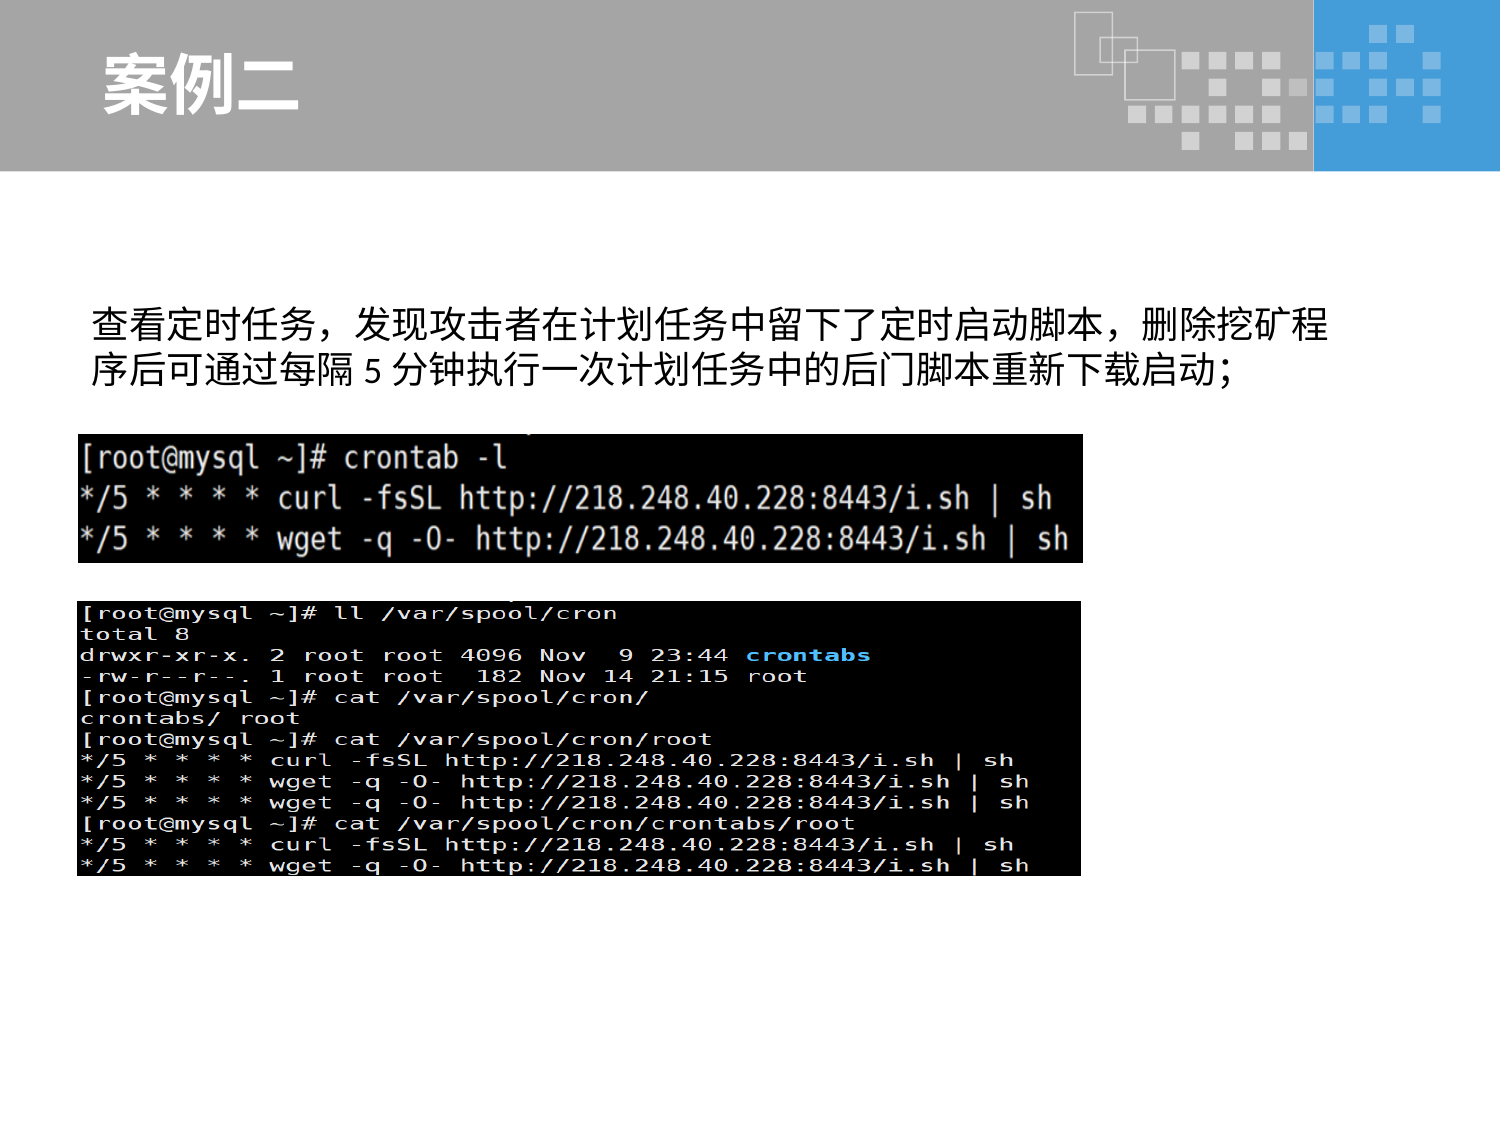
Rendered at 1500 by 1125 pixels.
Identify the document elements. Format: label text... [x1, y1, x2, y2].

picture [76, 600, 1082, 876]
text_box 查看定时任务，发现攻击者在计划任务中留下了定时启动脚本，删除挖矿程序后可通过每隔5分钟执行一次计划任务中的后门脚本重新下载启动； [77, 293, 1365, 399]
title 案例二 [87, 42, 1252, 123]
picture [78, 434, 1083, 563]
